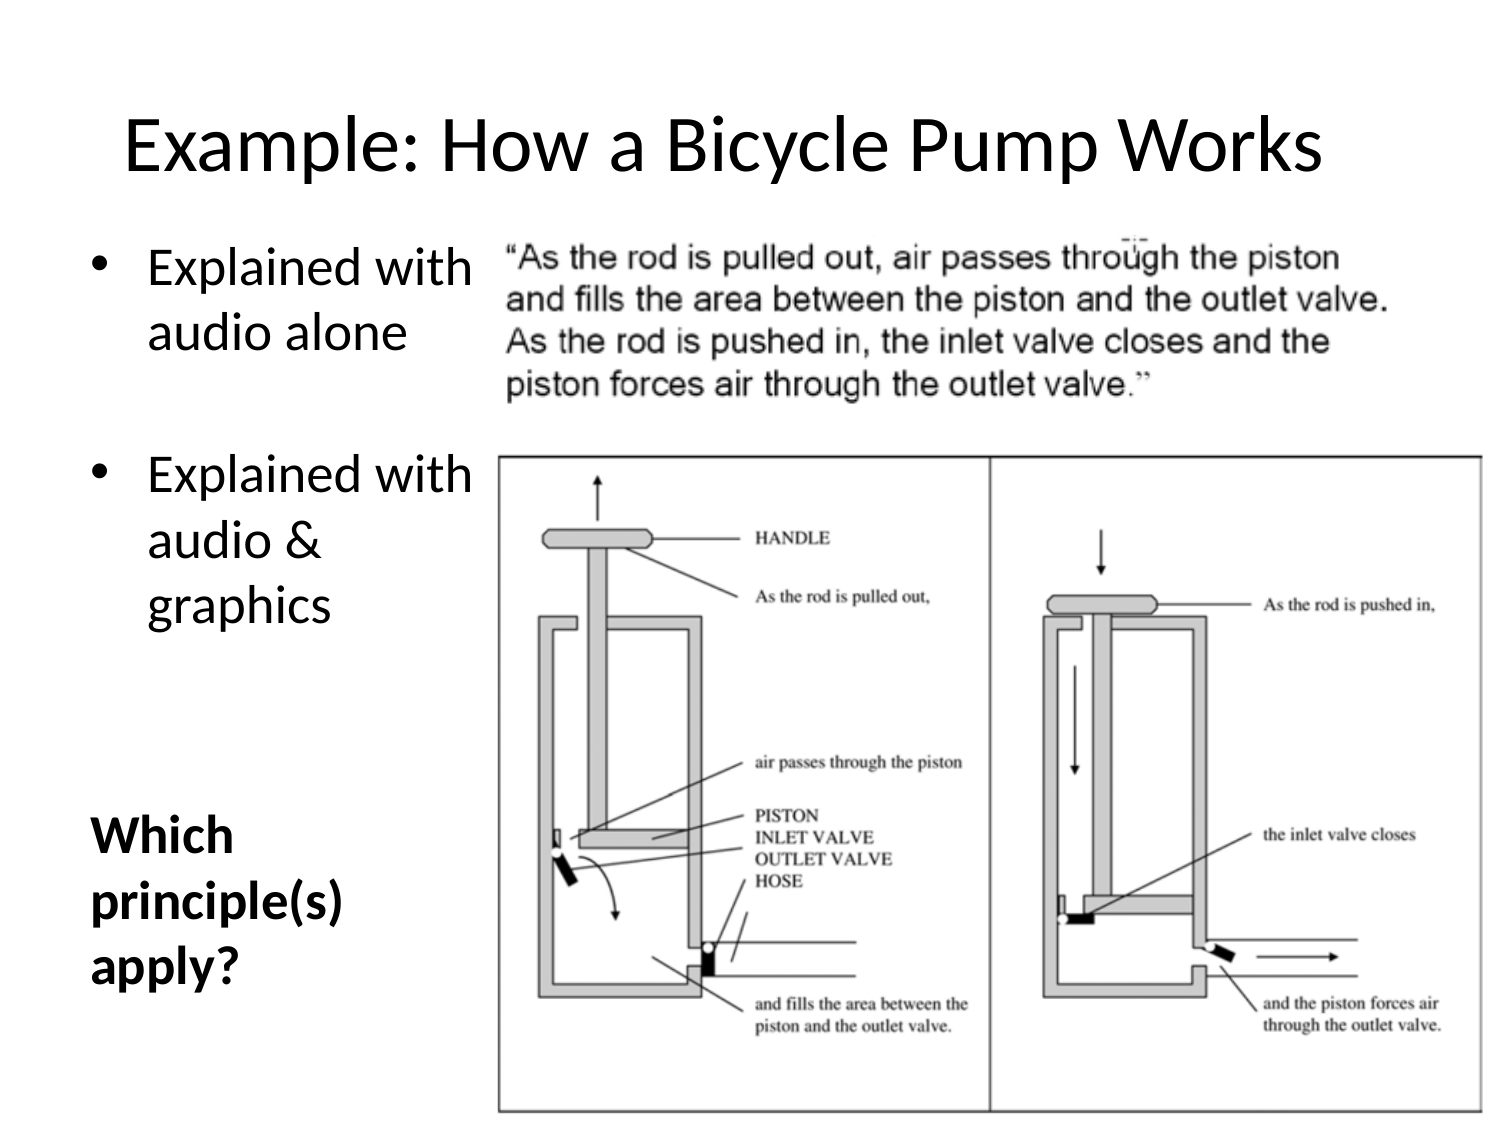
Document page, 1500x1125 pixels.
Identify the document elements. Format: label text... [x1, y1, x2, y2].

title Example: How a Bicycle Pump Works [108, 45, 1412, 233]
picture [489, 234, 1395, 409]
list Explained with audio alone Explained with audio & graphics Which principle(s) apply? [75, 222, 506, 1018]
picture [491, 448, 1490, 1119]
